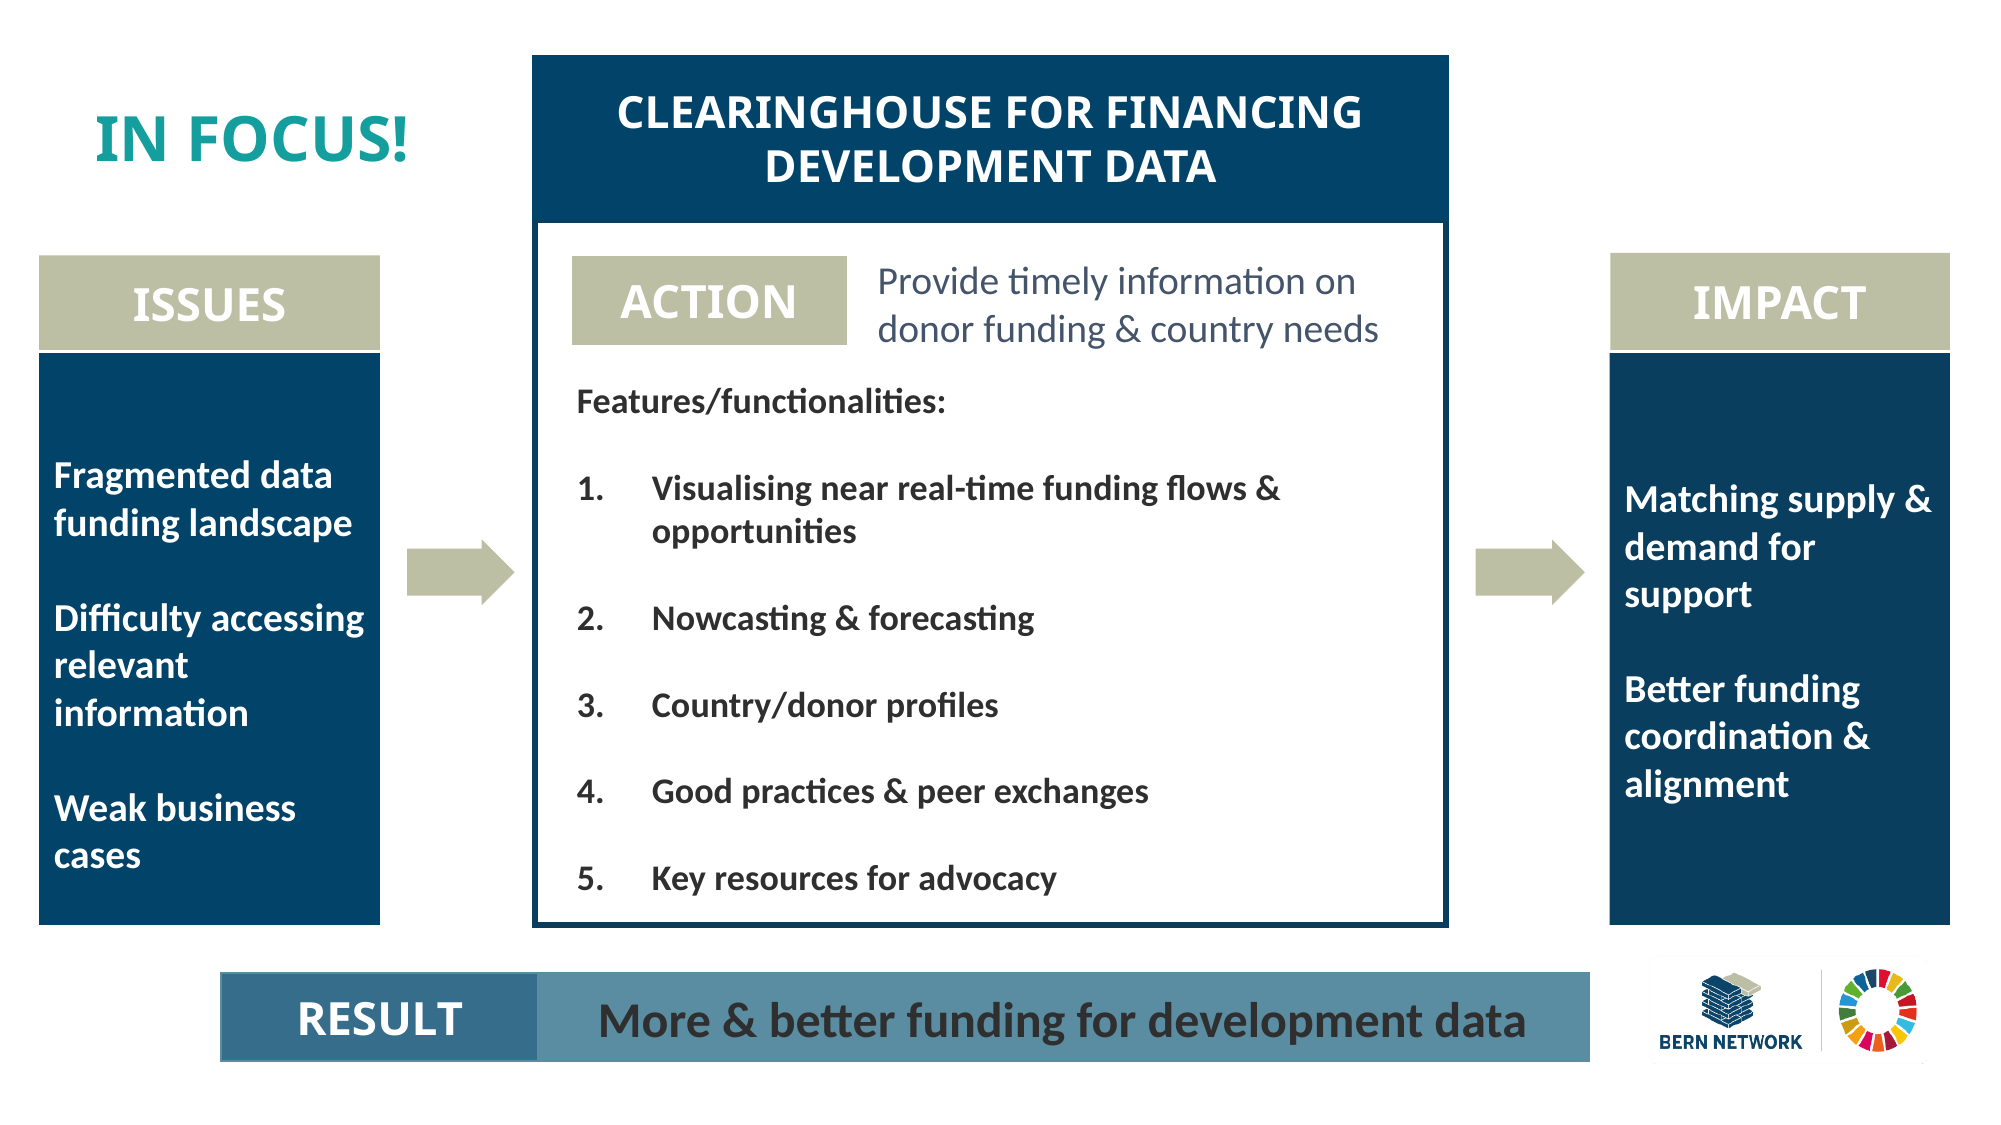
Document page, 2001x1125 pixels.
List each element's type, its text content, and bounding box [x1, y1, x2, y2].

text_box Matching supply & demand for support Better funding coordination & alignment [1609, 352, 1951, 926]
text_box RESULT [220, 972, 539, 1062]
text_box Fragmented data funding landscape Difficulty accessing relevant information Weak business cases [38, 352, 381, 926]
text_box More & better funding for development data [539, 972, 1590, 1062]
text_box CLEARINGHOUSE FOR FINANCING DEVELOPMENT DATA [534, 171, 1447, 218]
picture [1649, 956, 1927, 1064]
text_box Provide timely information on donor funding & country needs [857, 252, 1427, 353]
text_box [406, 536, 517, 608]
text_box Features/functionalities: Visualising near real-time funding flows & opportunities Nowcasting & forecasting Country/donor profiles Good practices & peer exchanges Key resources for advocacy [562, 370, 1467, 999]
text_box [1474, 536, 1587, 608]
text_box In focus! [80, 102, 1916, 171]
text_box ISSUES [38, 254, 381, 351]
text_box [534, 219, 1447, 926]
text_box ACTION [574, 258, 845, 343]
text_box CLEARINGHOUSE FOR FINANCING DEVELOPMENT DATA [534, 57, 1447, 102]
text_box IMPACT [1609, 252, 1951, 351]
